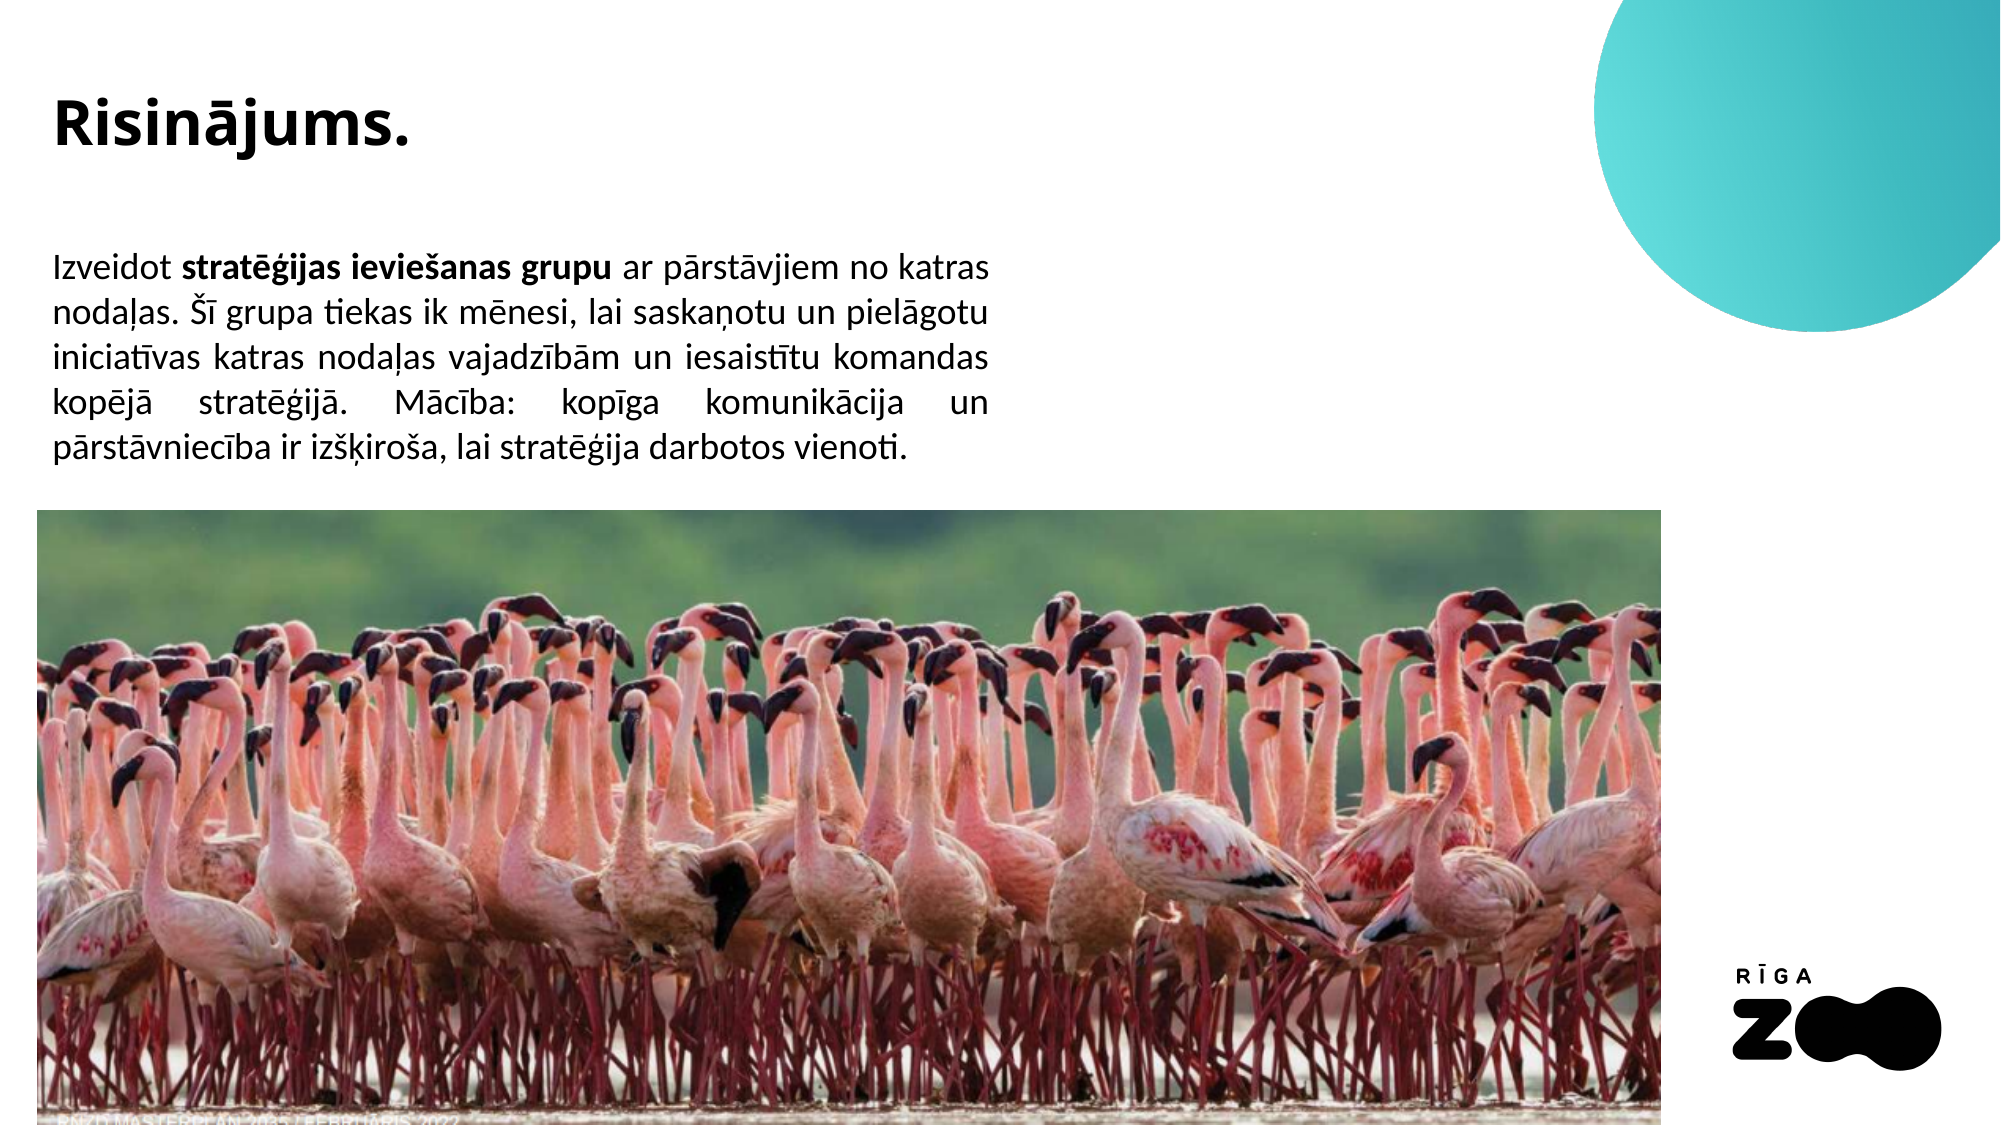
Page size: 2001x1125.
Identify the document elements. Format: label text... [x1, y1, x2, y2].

text_box Risinājums. [37, 84, 1940, 245]
text_box Izveidot stratēģijas ieviešanas grupu ar pārstāvjiem no katras nodaļas. Šī grupa tiekas ik mēnesi, lai saskaņotu un pielāgotu iniciatīvas katras nodaļas vajadzībām un iesaistītu komandas kopējā stratēģijā. Mācība: kopīga komunikācija un pārstāvniecība ir izšķiroša, lai stratēģija darbotos vienoti. [37, 234, 1005, 475]
picture [37, 510, 2001, 1125]
text_box [12, 49, 1915, 210]
picture [1594, 0, 2001, 332]
